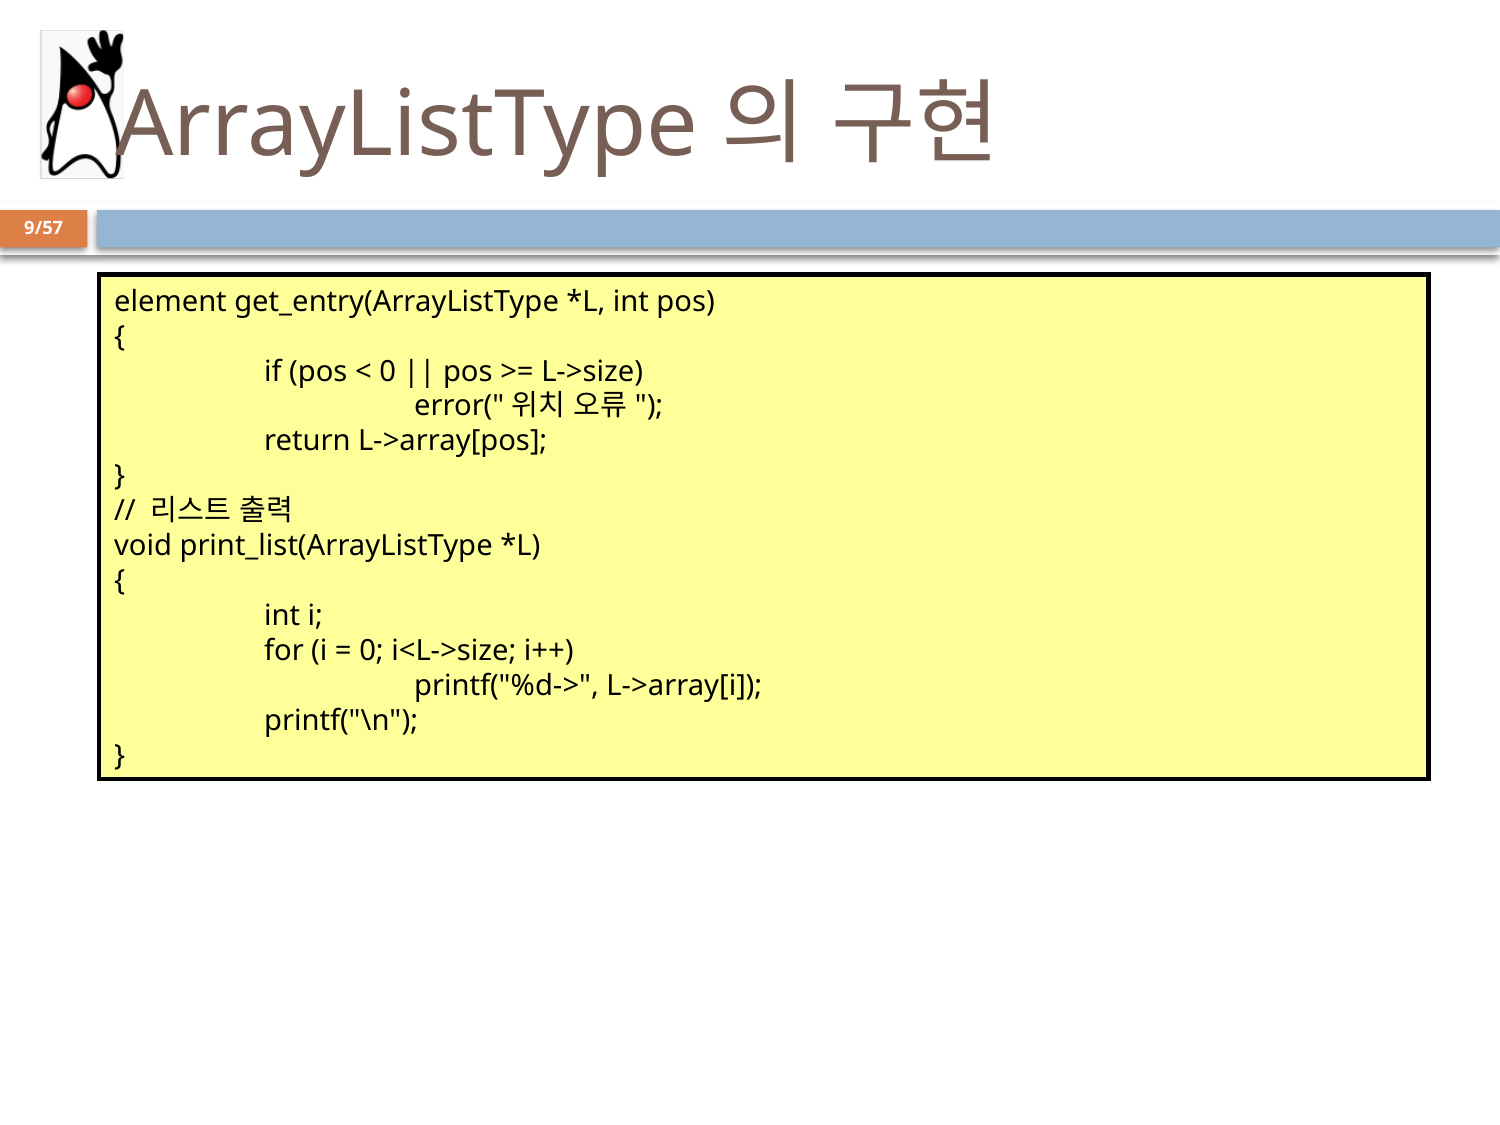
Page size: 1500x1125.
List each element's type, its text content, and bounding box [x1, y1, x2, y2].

text_box element get_entry(ArrayListType *L, int pos) { if (pos < 0 || pos >= L->size) error("위치 오류"); return L->array[pos]; } // 리스트 출력 void print_list(ArrayListType *L) { int i; for (i = 0; i<L->size; i++) printf("%d->", L->array[i]); printf("\n"); } [99, 274, 1429, 779]
picture [39, 30, 124, 179]
slide_number 9/57 [0, 208, 88, 249]
title ArrayListType의 구현 [100, 37, 1438, 200]
